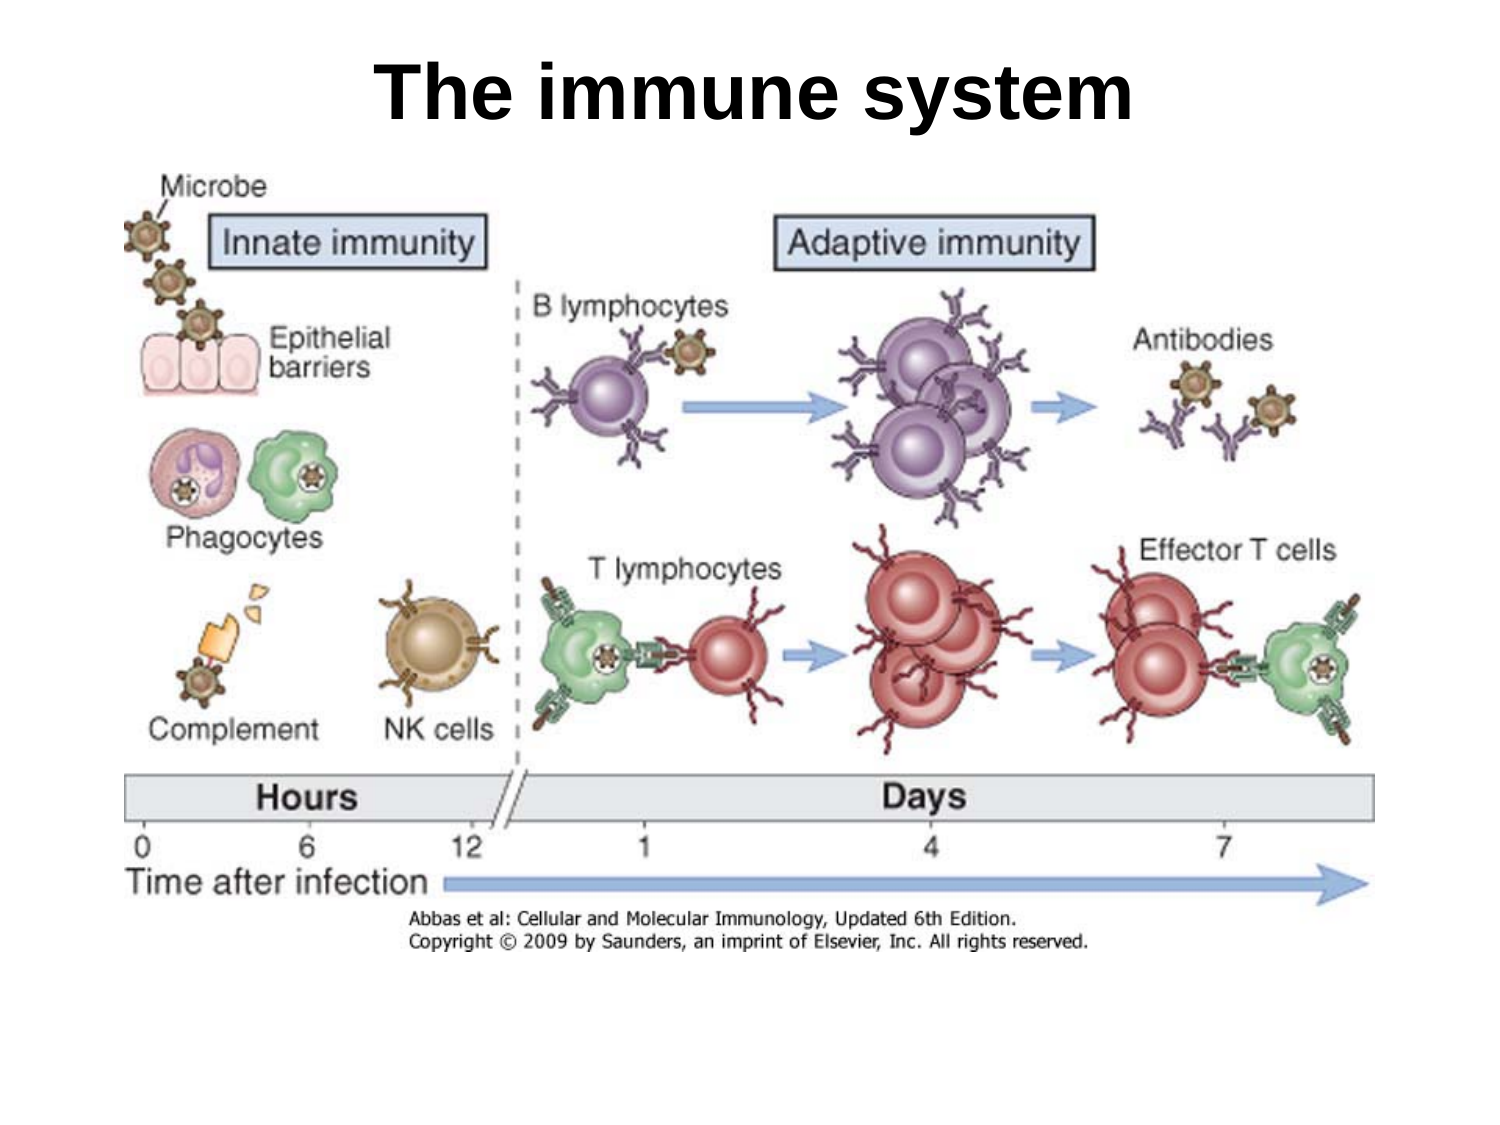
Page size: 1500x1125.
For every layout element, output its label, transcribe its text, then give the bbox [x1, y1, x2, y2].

text_box The immune system [109, 32, 1400, 143]
picture [124, 173, 1376, 952]
